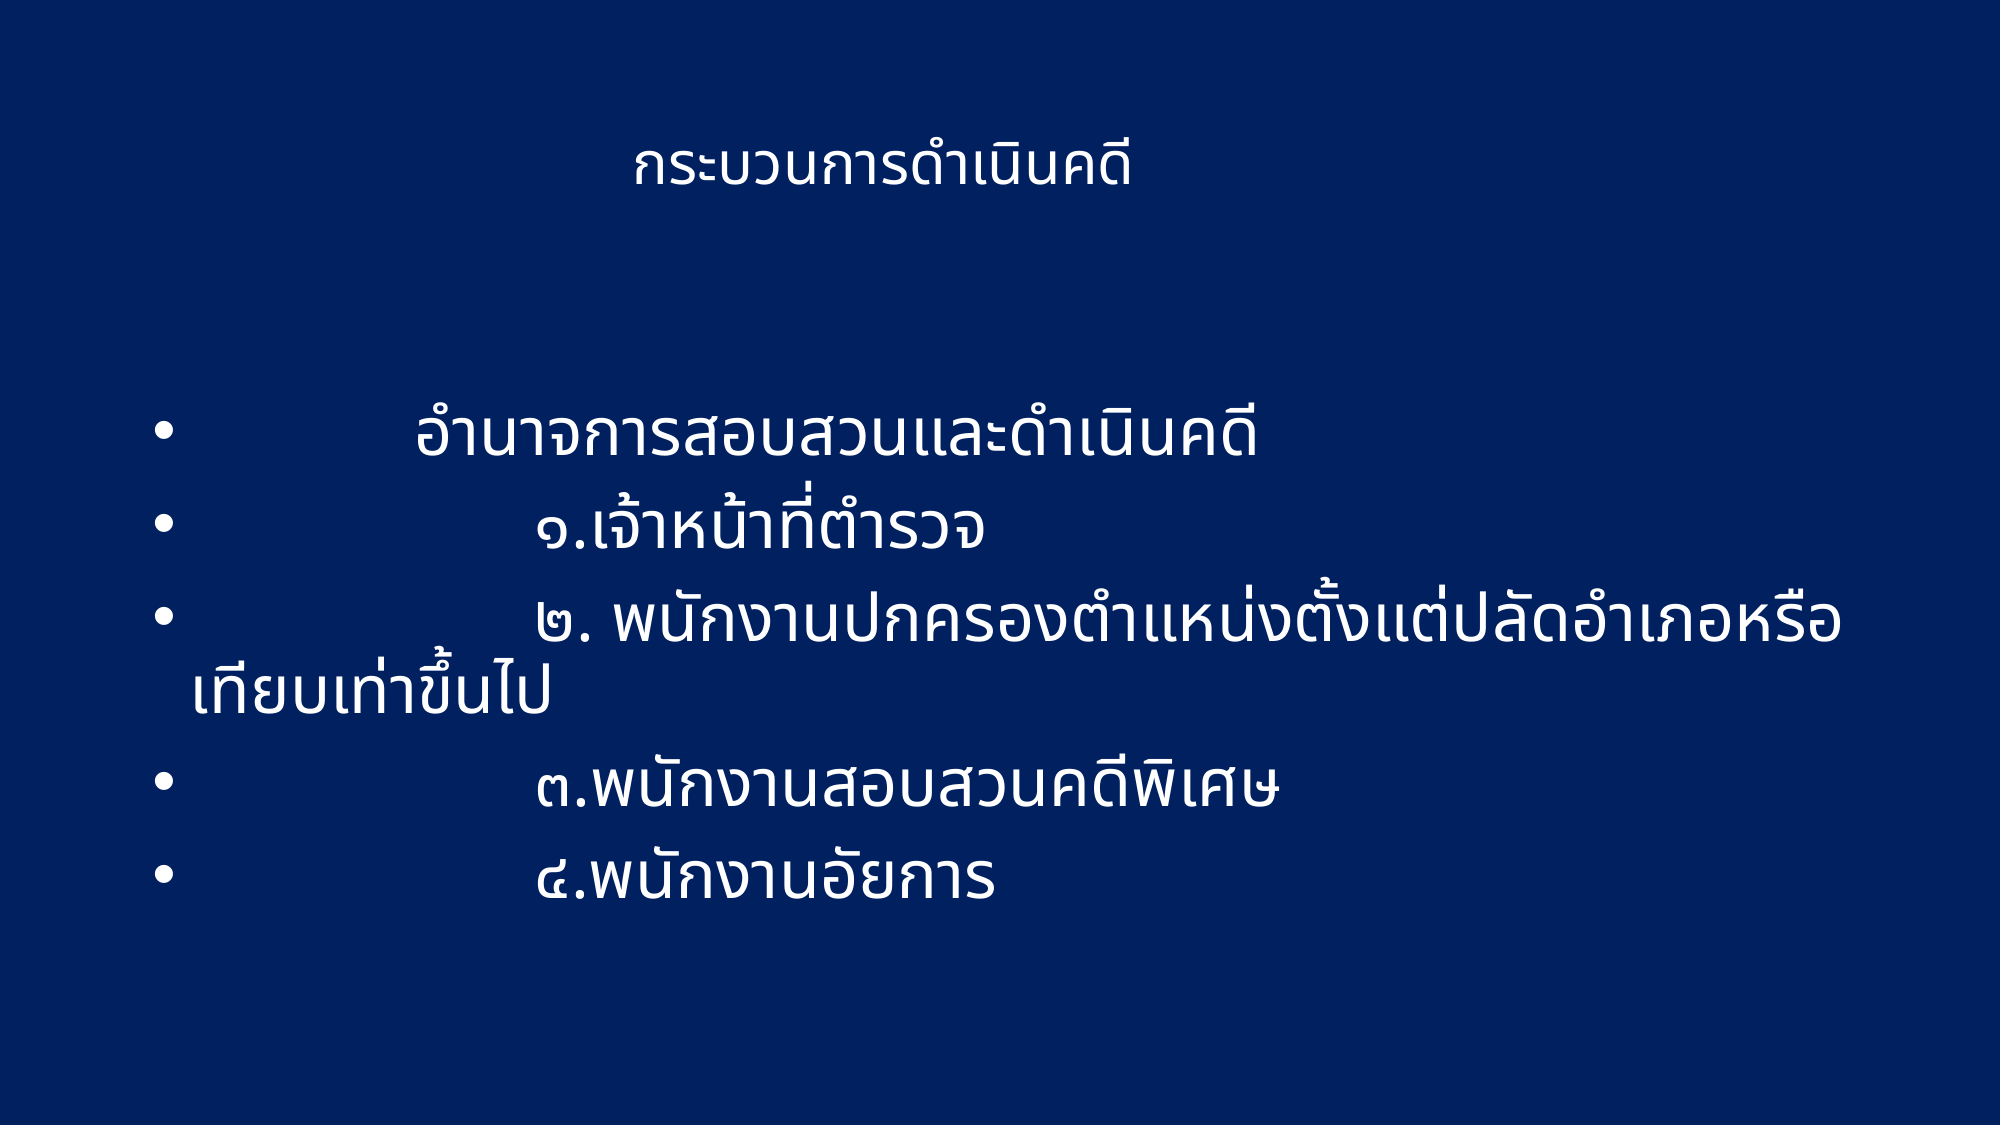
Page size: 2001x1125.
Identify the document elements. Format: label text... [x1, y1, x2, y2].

title กระบวนการดำเนินคดี [137, 59, 1863, 278]
list อำนาจการสอบสวนและดำเนินคดี ๑.เจ้าหน้าที่ตำรวจ ๒. พนักงานปกครองตำแหน่งตั้งแต่ปลัดอำเภอหรือเทียบเท่าขึ้นไป ๓.พนักงานสอบสวนคดีพิเศษ ๔.พนักงานอัยการ [137, 299, 1863, 1014]
